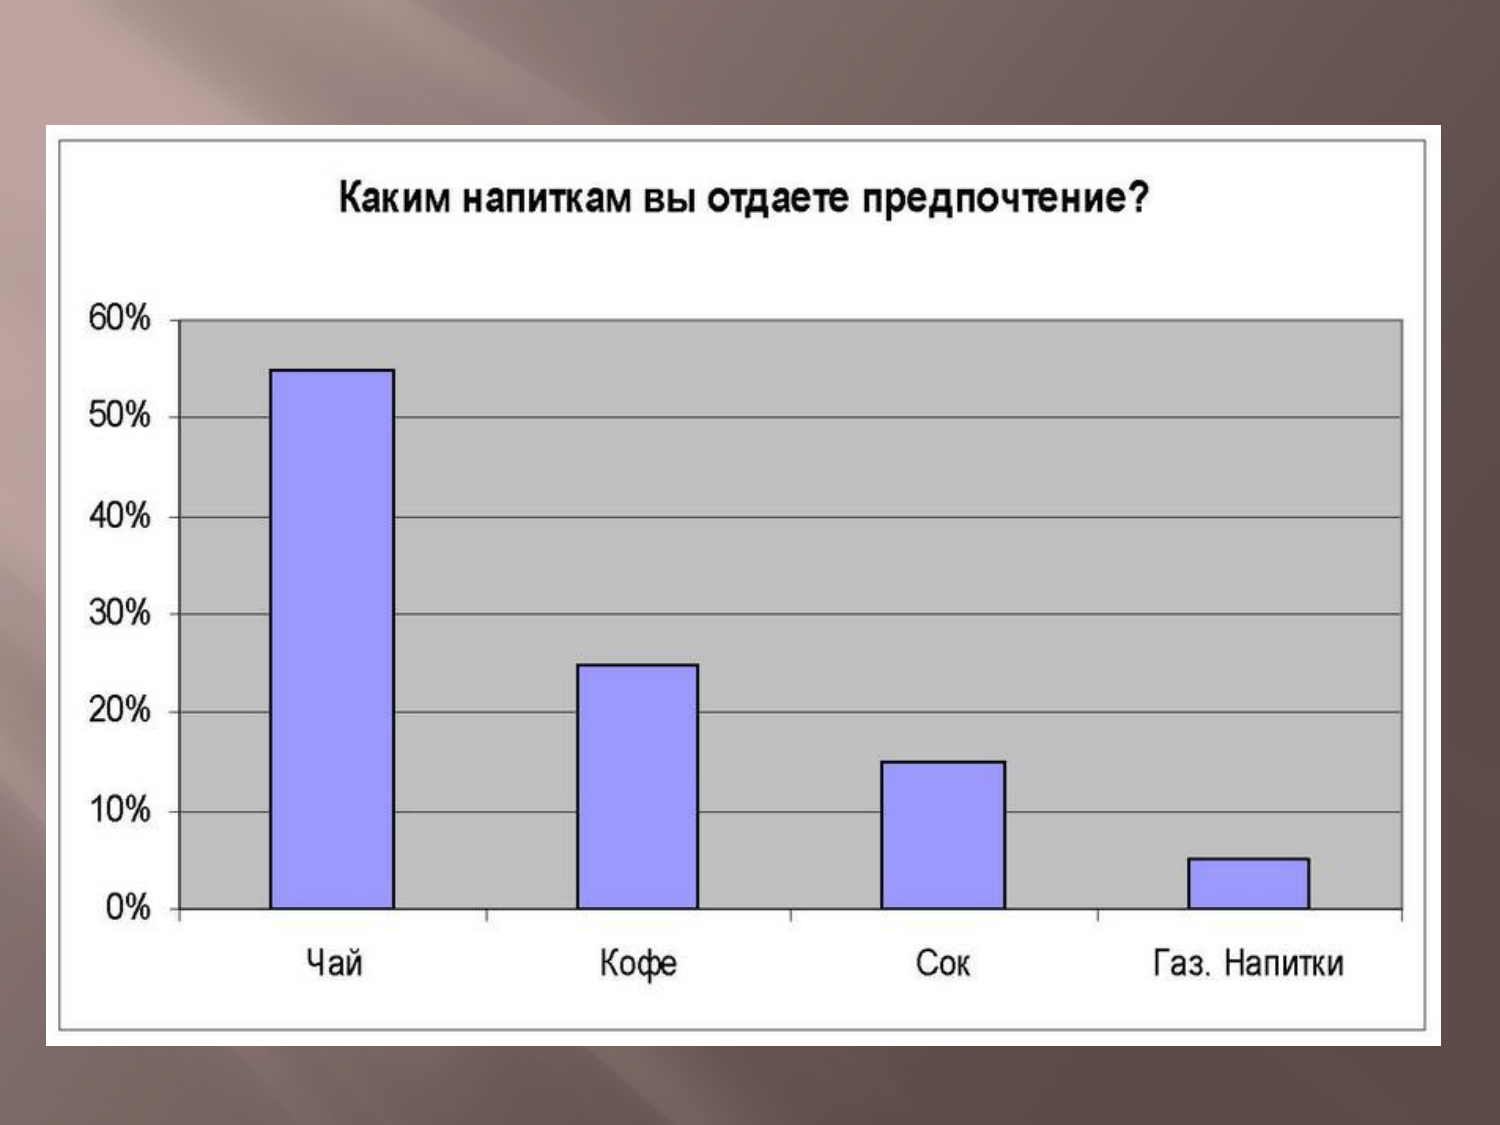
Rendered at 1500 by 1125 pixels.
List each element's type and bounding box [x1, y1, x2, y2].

picture [46, 125, 1441, 1046]
